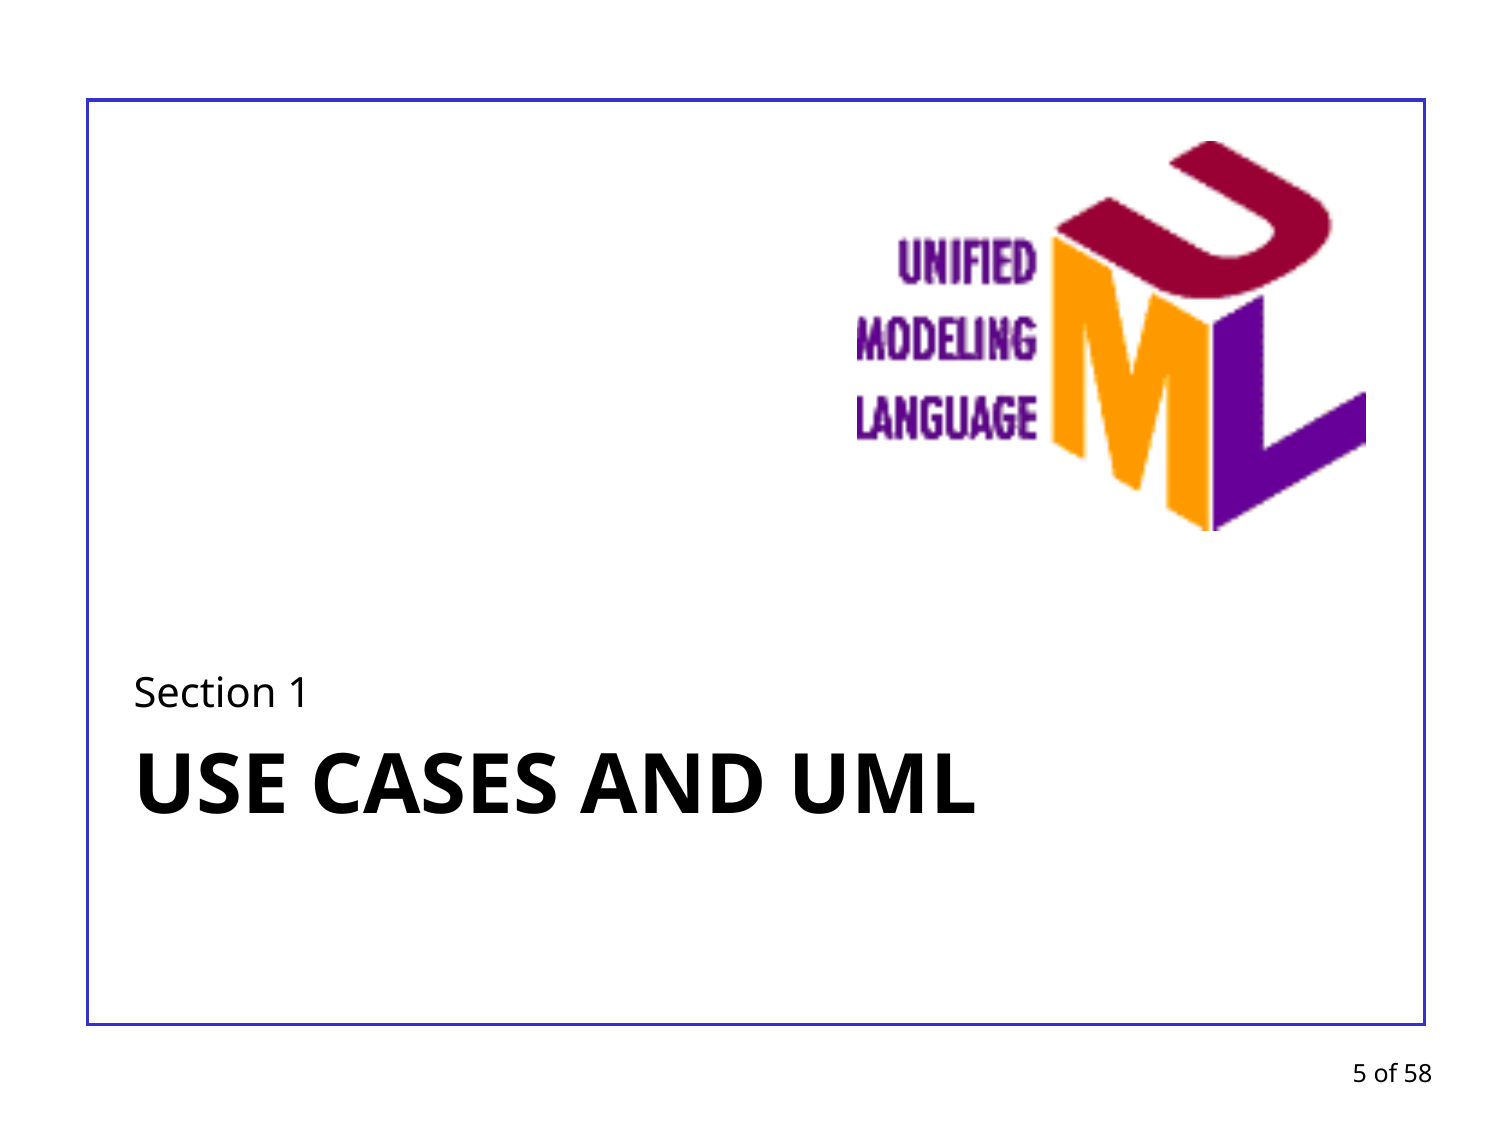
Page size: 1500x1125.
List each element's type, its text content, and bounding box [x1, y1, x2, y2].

list Section 1 [118, 476, 1394, 724]
title Use cases and UML [118, 724, 1394, 947]
picture [857, 141, 1366, 531]
